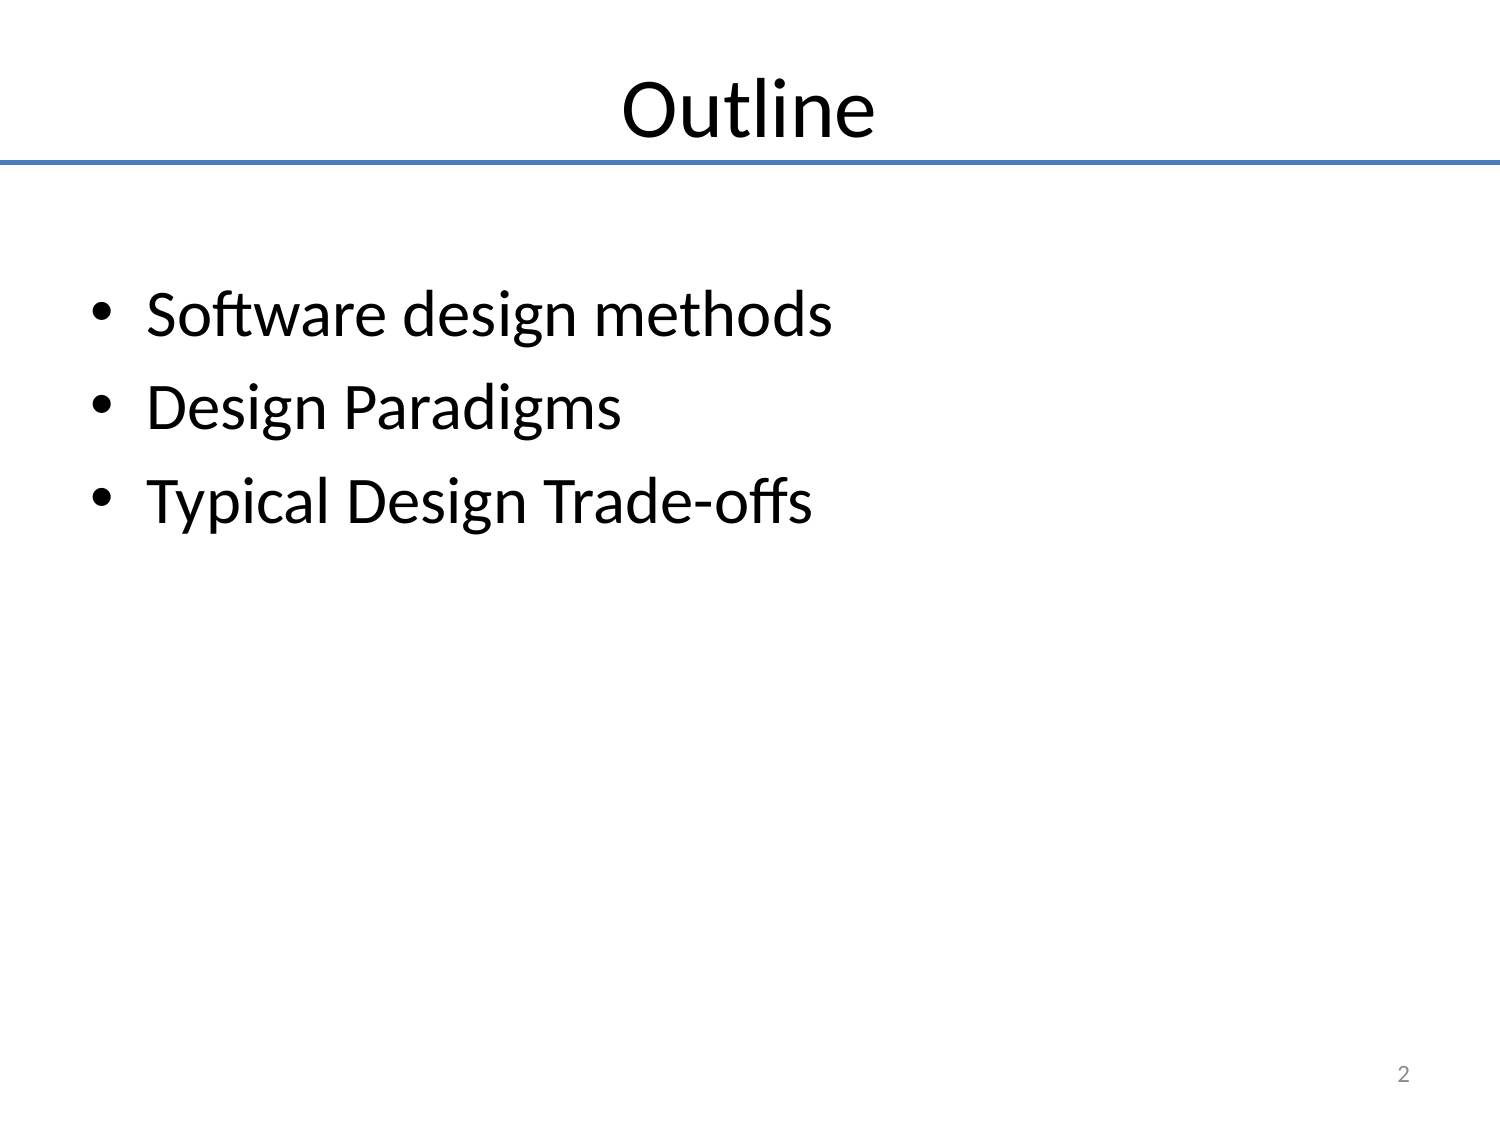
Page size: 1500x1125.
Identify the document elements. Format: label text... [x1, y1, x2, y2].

title Outline [75, 45, 1425, 160]
list Software design methods Design Paradigms Typical Design Trade-offs [75, 262, 1425, 1005]
slide_number 2 [1074, 1042, 1425, 1103]
